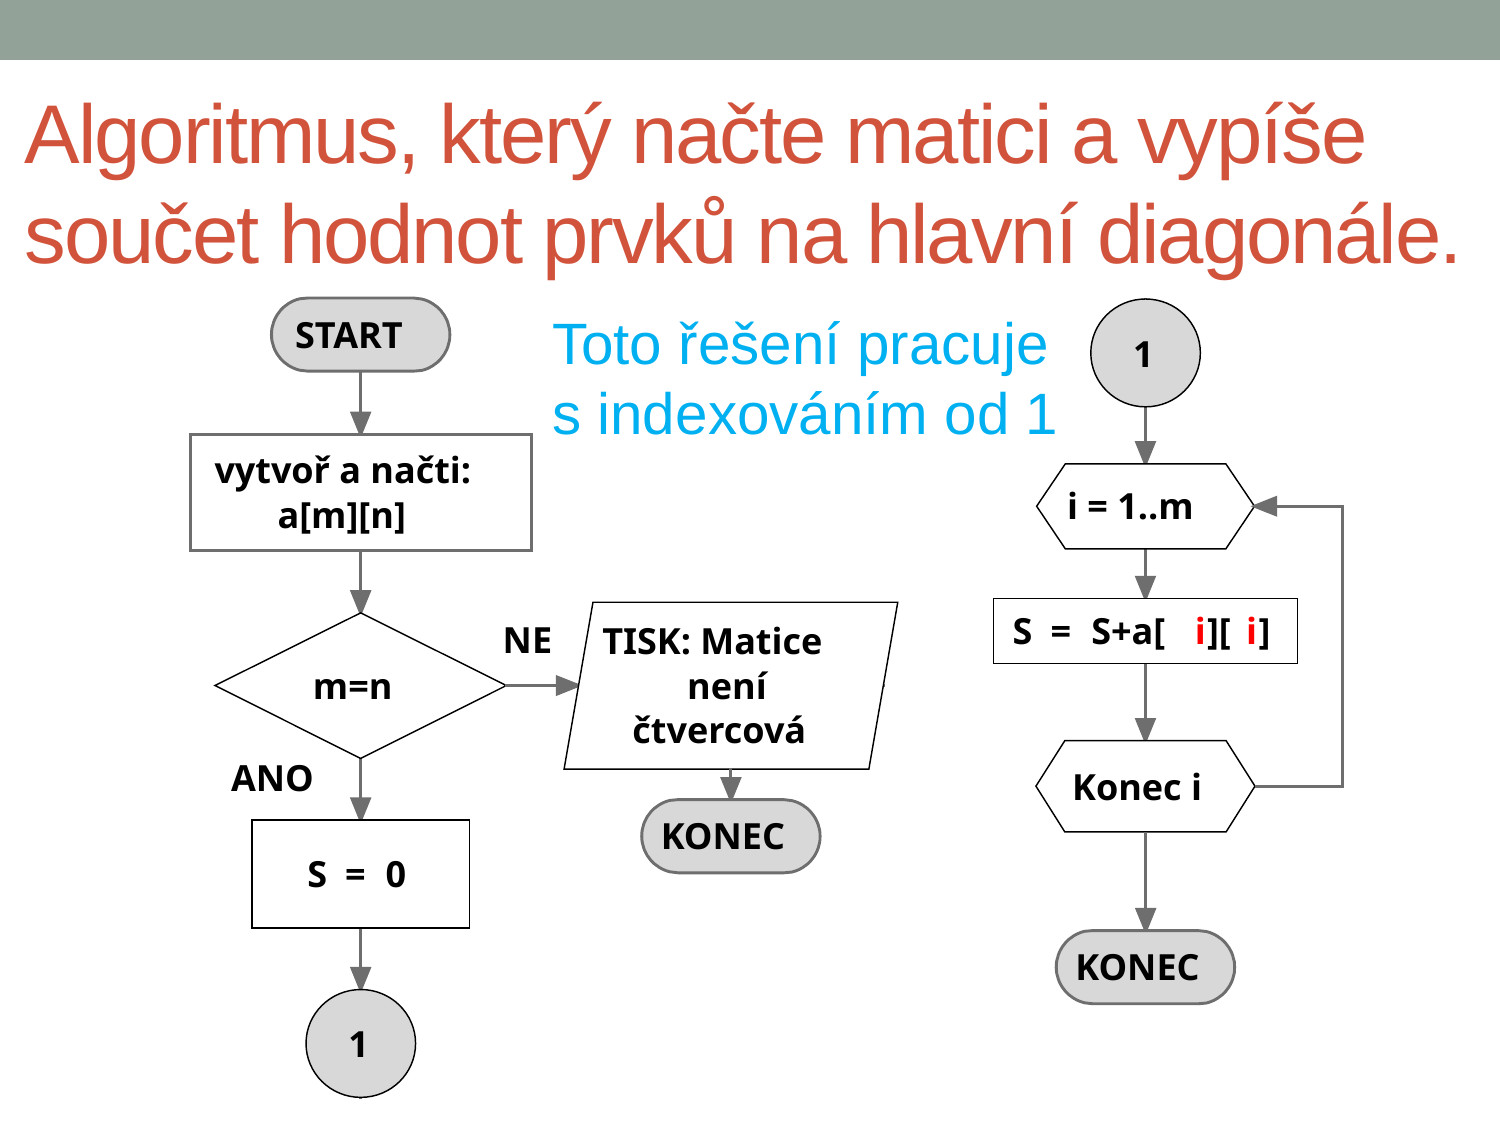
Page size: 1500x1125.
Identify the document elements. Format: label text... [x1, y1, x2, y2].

title Algoritmus, který načte matici a vypíše součet hodnot prvků na hlavní diagonále. [10, 66, 1493, 294]
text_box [182, 290, 1353, 1107]
